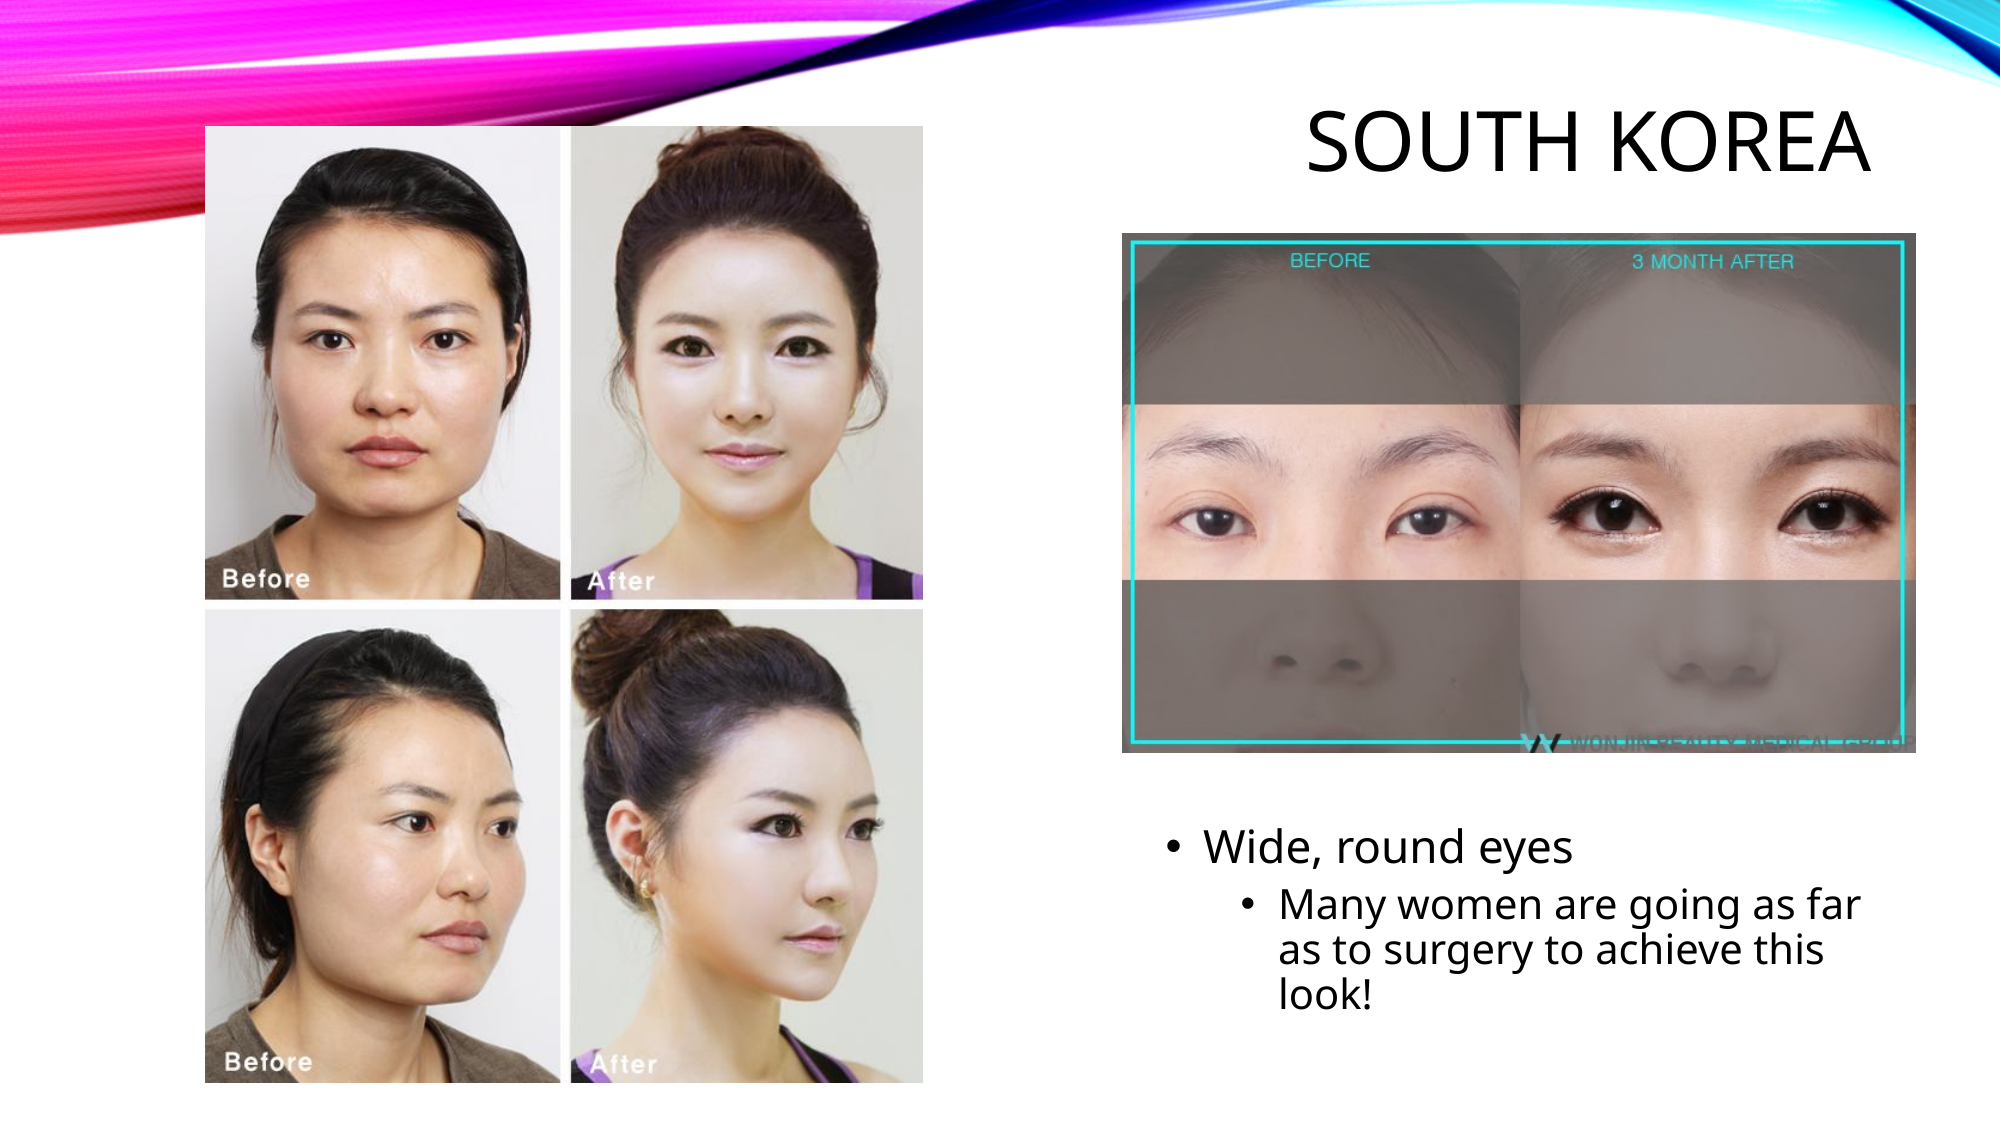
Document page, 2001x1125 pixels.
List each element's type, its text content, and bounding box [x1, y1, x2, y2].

picture [1890, 0, 2000, 75]
picture [1910, 0, 2000, 45]
picture [0, 0, 2000, 1084]
list Wide, round eyes Many women are going as far as to surgery to achieve this look! [1150, 816, 1888, 1083]
title South korea [474, 38, 1888, 251]
